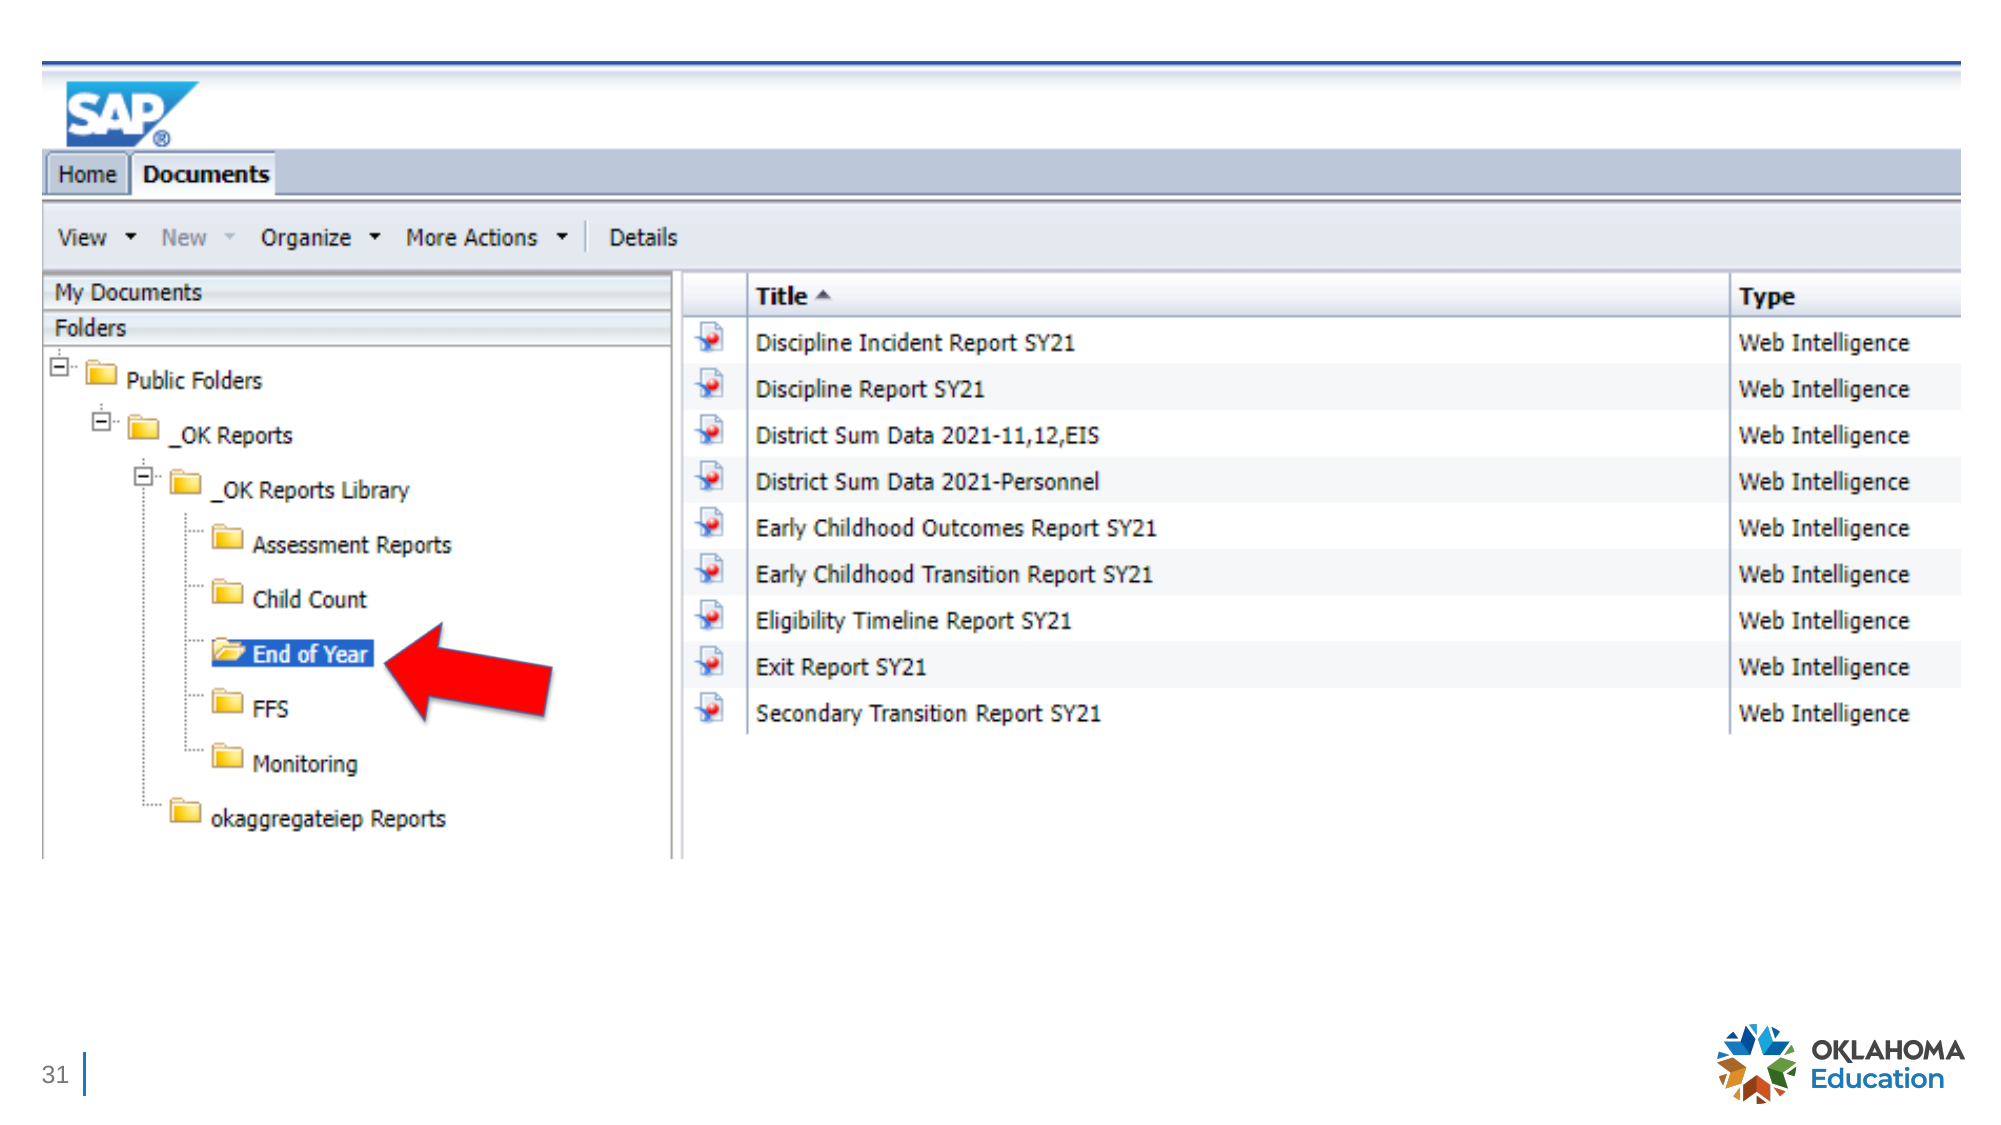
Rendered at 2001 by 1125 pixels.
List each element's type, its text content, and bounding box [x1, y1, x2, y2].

picture [42, 61, 1961, 859]
slide_number 31 [0, 1043, 85, 1104]
picture [1717, 1024, 1965, 1104]
